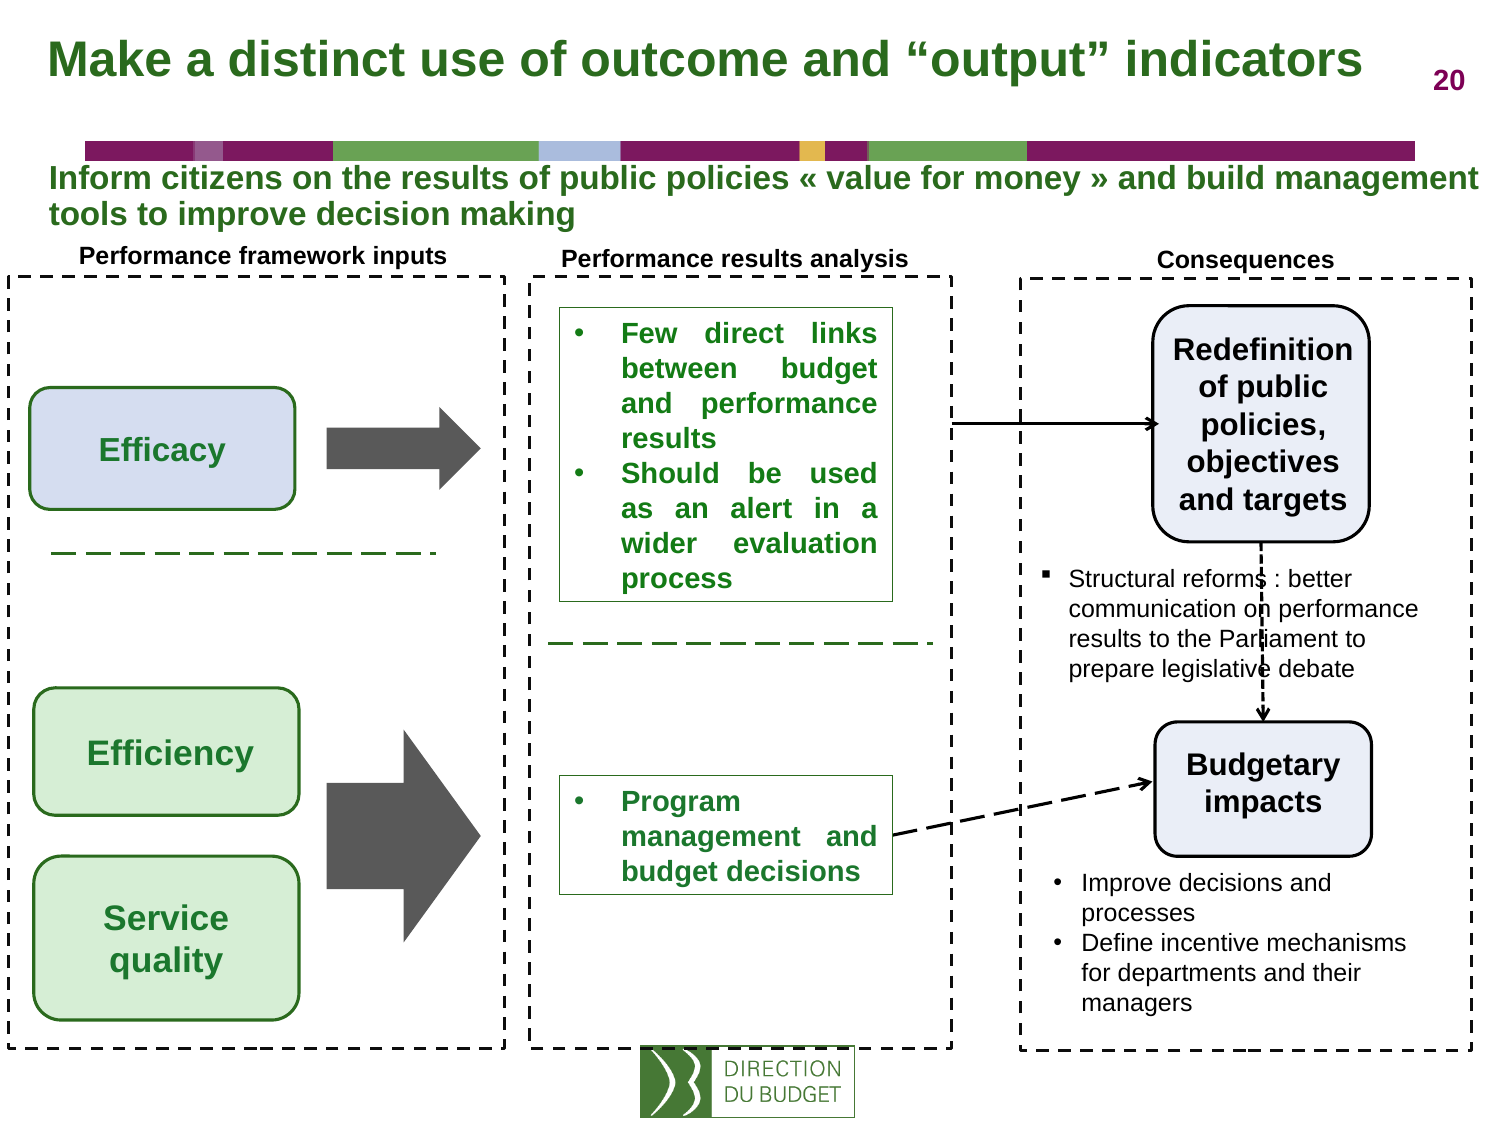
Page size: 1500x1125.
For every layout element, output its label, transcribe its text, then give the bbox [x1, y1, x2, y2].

text_box Make a distinct use of outcome and “output” indicators [32, 19, 1436, 102]
text_box Structural reforms : better communication on performance results to the Parliament to prepare legislative debate [1025, 555, 1255, 690]
title Inform citizens on the results of public policies « value for money » and build management tools to improve decision making [33, 138, 1500, 255]
text_box Performance results analysis [519, 234, 952, 280]
text_box [1020, 278, 1472, 1051]
text_box [8, 276, 505, 1049]
text_box Improve decisions and processes Define incentive mechanisms for departments and their managers [1038, 859, 1454, 1024]
text_box Consequences [1029, 236, 1462, 281]
text_box Few direct links between budget and performance results Should be used as an alert in a wider evaluation process [559, 307, 893, 602]
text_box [1260, 541, 1264, 723]
text_box [326, 729, 481, 943]
text_box Structural reforms : better communication on performance results to the Parliament to prepare legislative debate [1268, 555, 1441, 690]
picture [640, 1049, 855, 1118]
text_box [529, 280, 952, 1049]
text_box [892, 781, 1153, 837]
text_box Performance framework inputs [47, 232, 480, 277]
text_box Program management and budget decisions [559, 775, 893, 895]
